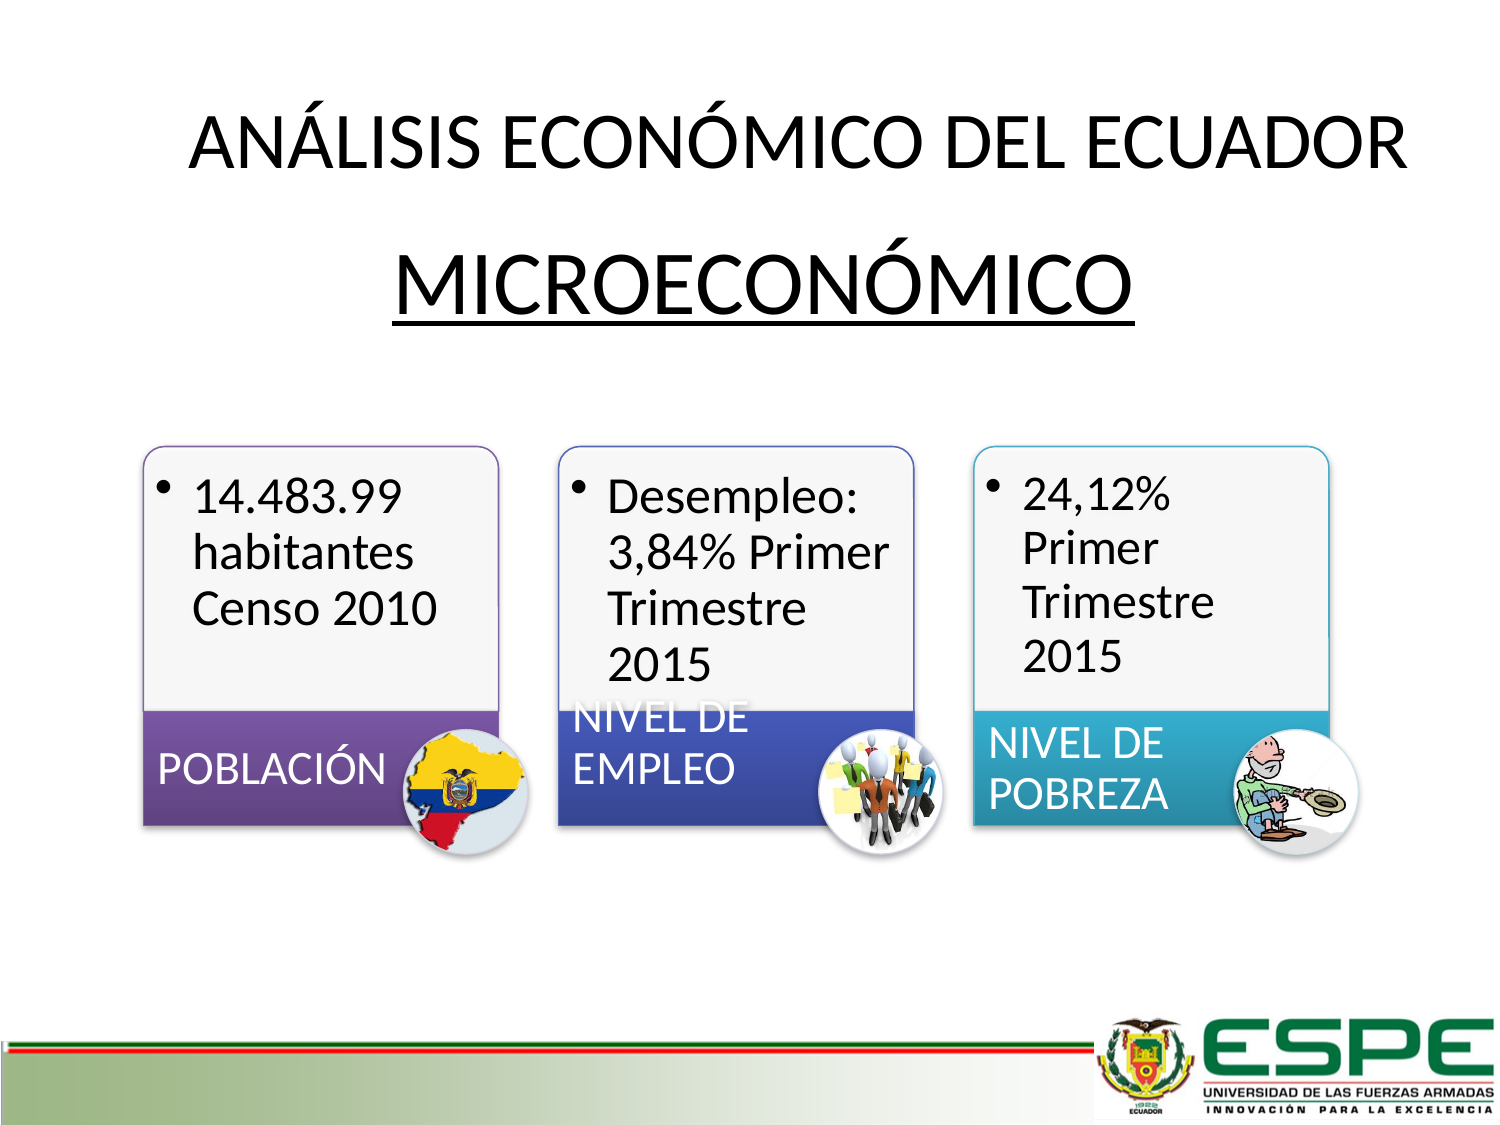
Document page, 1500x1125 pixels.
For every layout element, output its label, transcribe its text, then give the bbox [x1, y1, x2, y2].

title MICROECONÓMICO [88, 184, 1439, 372]
picture [0, 999, 1500, 1125]
text_box ANÁLISIS ECONÓMICO DEL ECUADOR [75, 42, 1426, 231]
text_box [142, 241, 1360, 1060]
